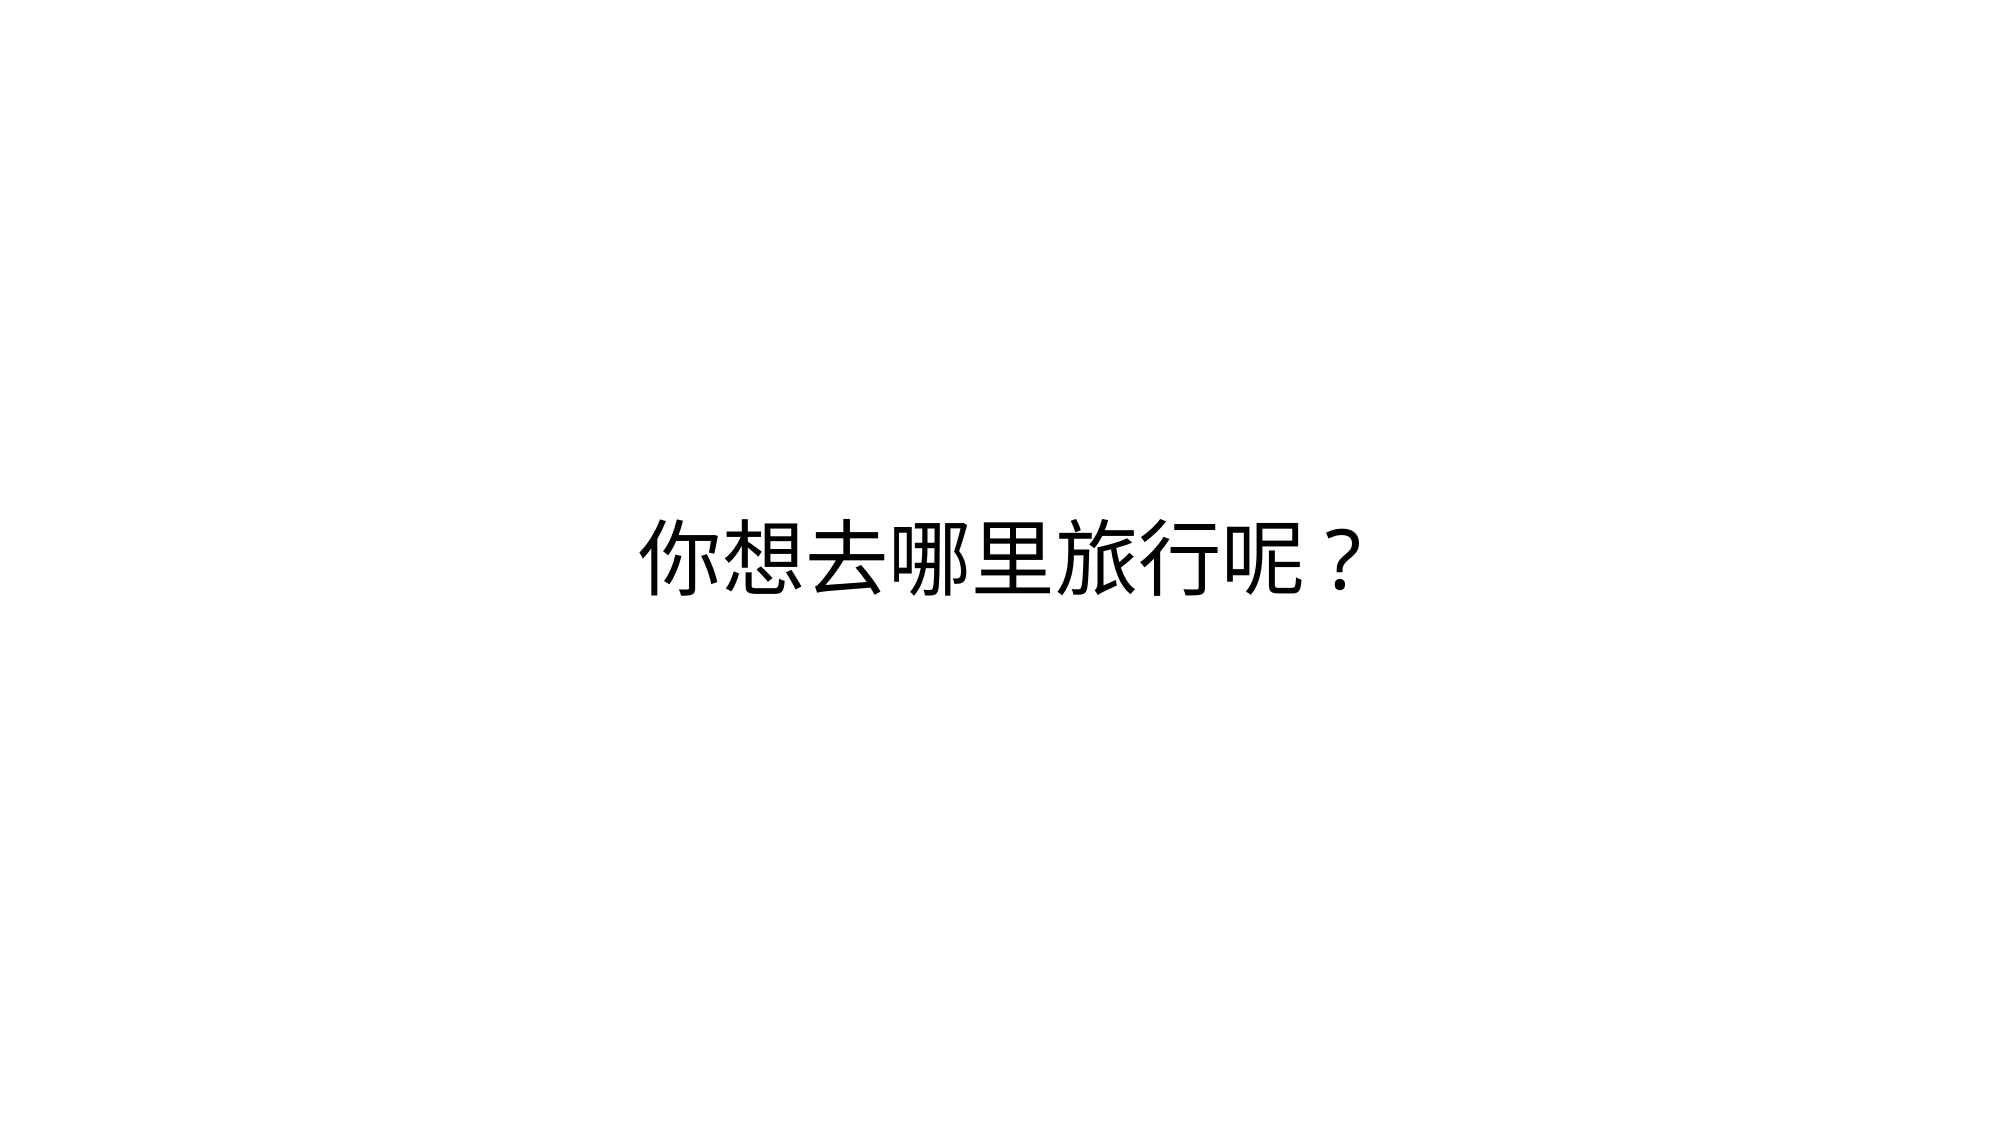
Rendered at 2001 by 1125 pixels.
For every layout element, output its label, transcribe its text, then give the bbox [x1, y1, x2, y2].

text_box 你想去哪里旅行呢? [83, 387, 1917, 738]
